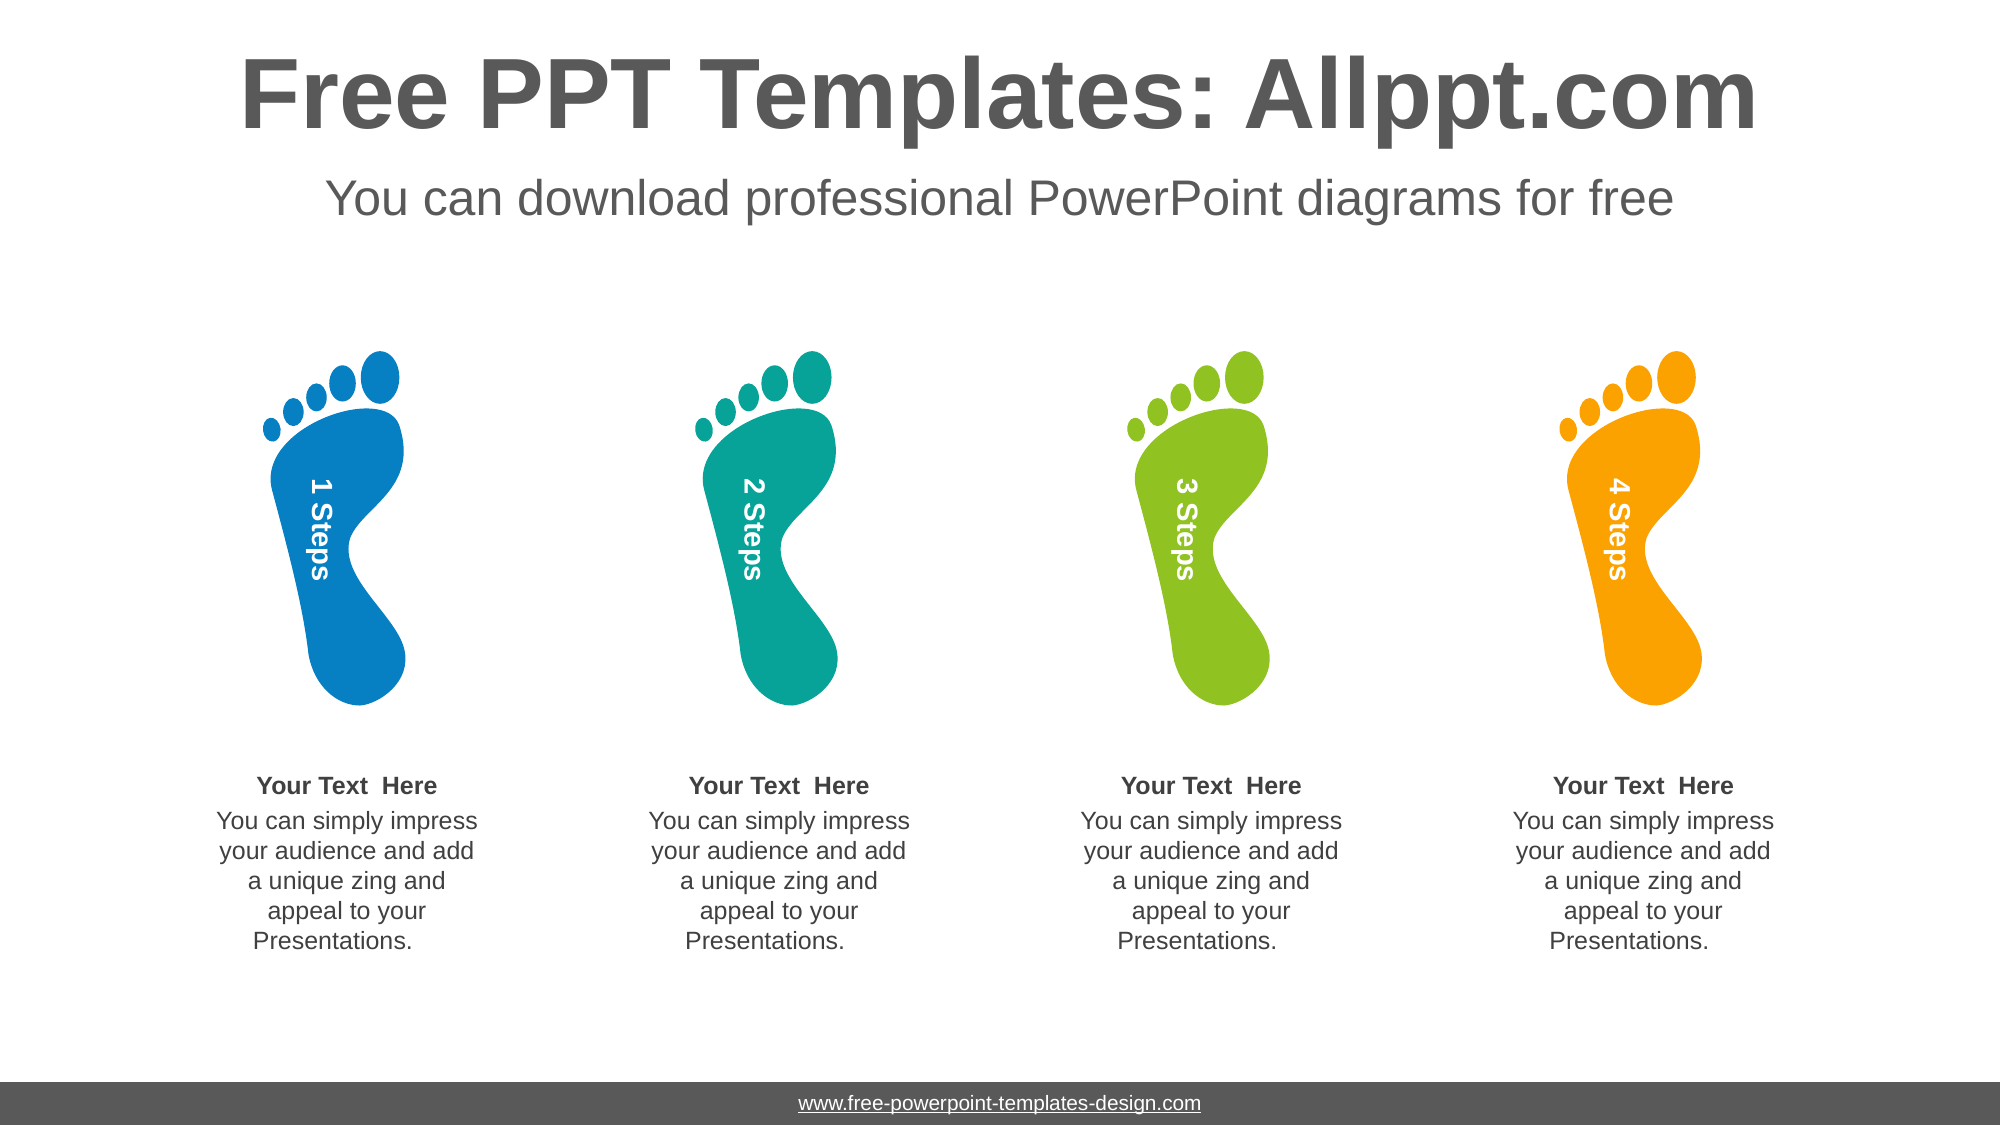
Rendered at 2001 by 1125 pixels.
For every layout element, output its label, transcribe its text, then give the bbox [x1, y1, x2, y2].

text_box [1165, 552, 1271, 707]
text_box [1133, 407, 1270, 607]
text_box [199, 761, 495, 964]
text_box [1146, 396, 1169, 428]
text_box 2 Steps [731, 447, 782, 613]
text_box [714, 396, 737, 428]
text_box [1192, 364, 1222, 403]
text_box [1169, 382, 1193, 413]
text_box [359, 350, 401, 405]
text_box [305, 382, 328, 413]
text_box 3 Steps [1164, 447, 1214, 613]
text_box www.free-powerpoint-templates-design.com [0, 1082, 2000, 1123]
text_box [282, 396, 305, 428]
text_box [1126, 416, 1146, 443]
list You can download professional PowerPoint diagrams for free [0, 164, 2000, 234]
text_box [791, 350, 833, 405]
text_box [1601, 382, 1625, 413]
text_box [701, 407, 837, 603]
text_box [1558, 416, 1578, 443]
text_box 1 Steps [298, 447, 349, 613]
text_box 4 Steps [1596, 447, 1647, 613]
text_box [1063, 761, 1360, 964]
text_box [760, 364, 790, 403]
text_box [262, 416, 282, 443]
text_box [1565, 407, 1702, 606]
text_box [1578, 396, 1602, 428]
text_box [1597, 557, 1703, 707]
text_box [694, 416, 714, 443]
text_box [631, 761, 928, 964]
text_box [737, 382, 760, 413]
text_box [1495, 761, 1792, 964]
text_box [269, 407, 407, 707]
title Free PPT Templates: Allppt.com [0, 32, 2000, 161]
text_box [1656, 350, 1697, 405]
text_box [328, 364, 357, 403]
text_box [1624, 364, 1654, 403]
text_box [1224, 350, 1265, 405]
text_box [733, 553, 839, 707]
